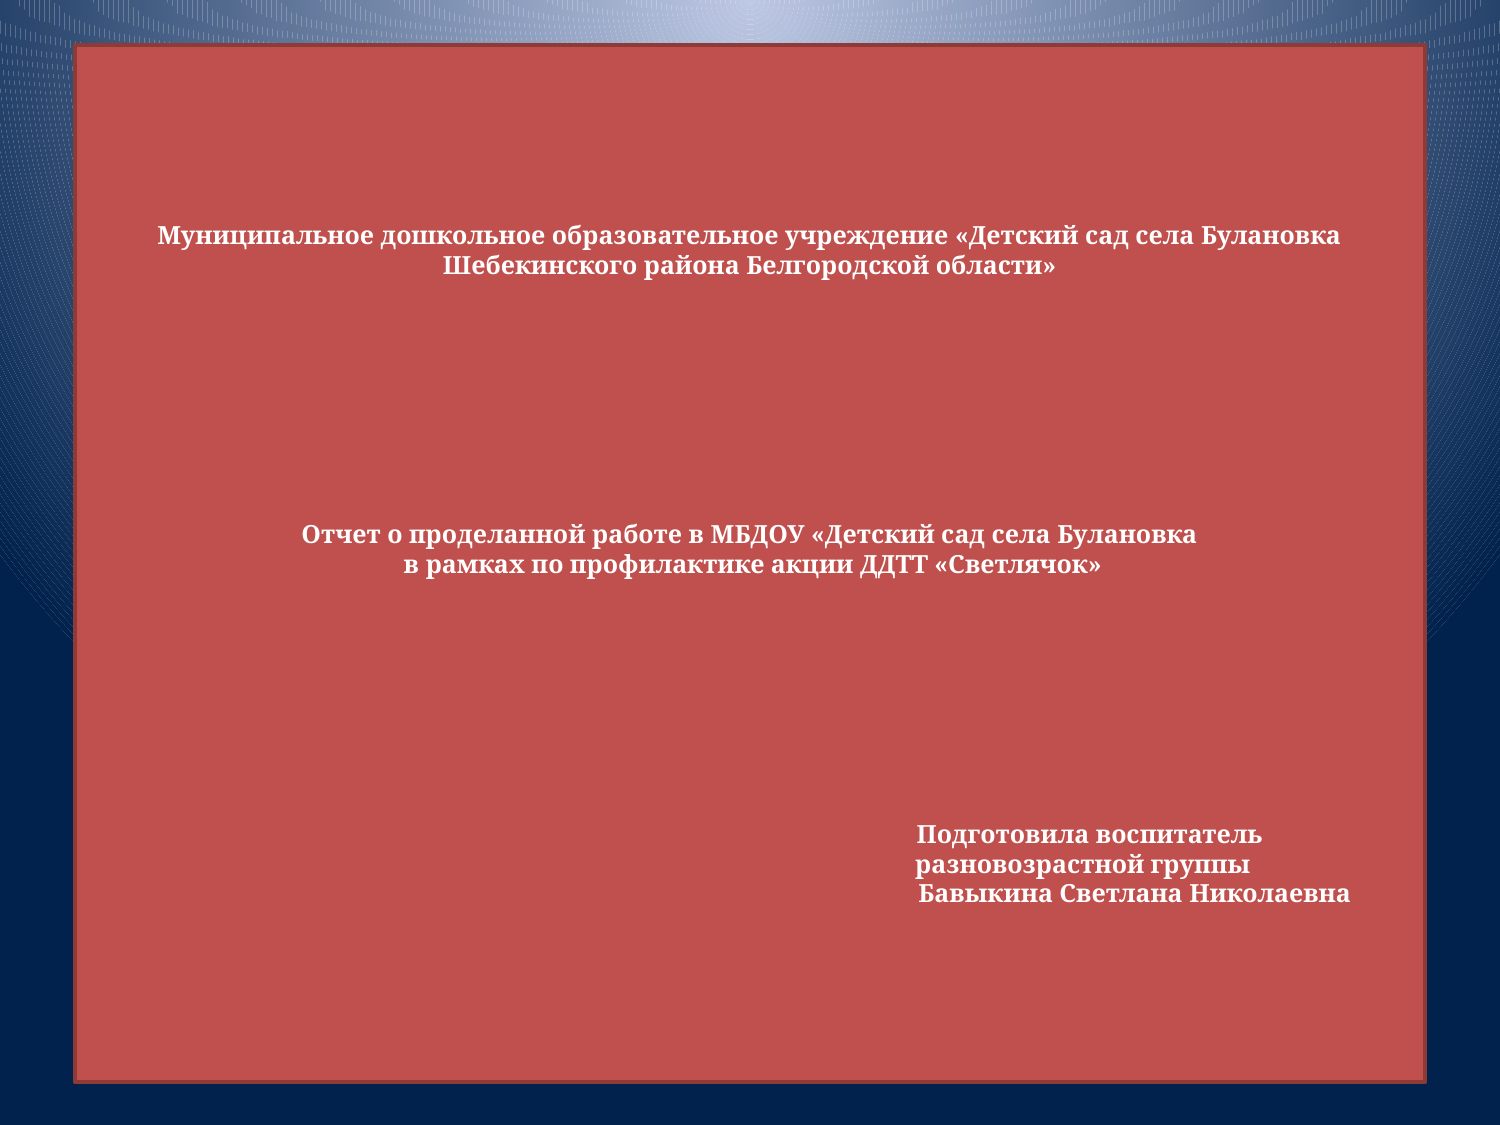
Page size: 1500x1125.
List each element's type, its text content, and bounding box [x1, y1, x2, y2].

title Муниципальное дошкольное образовательное учреждение «Детский сад села Булановка Шебекинского района Белгородской области» Отчет о проделанной работе в МБДОУ «Детский сад села Булановка в рамках по профилактике акции ДДТТ «Светлячок» Подготовила воспитатель разновозрастной группы Бавыкина Светлана Николаевна [73, 43, 1427, 1084]
